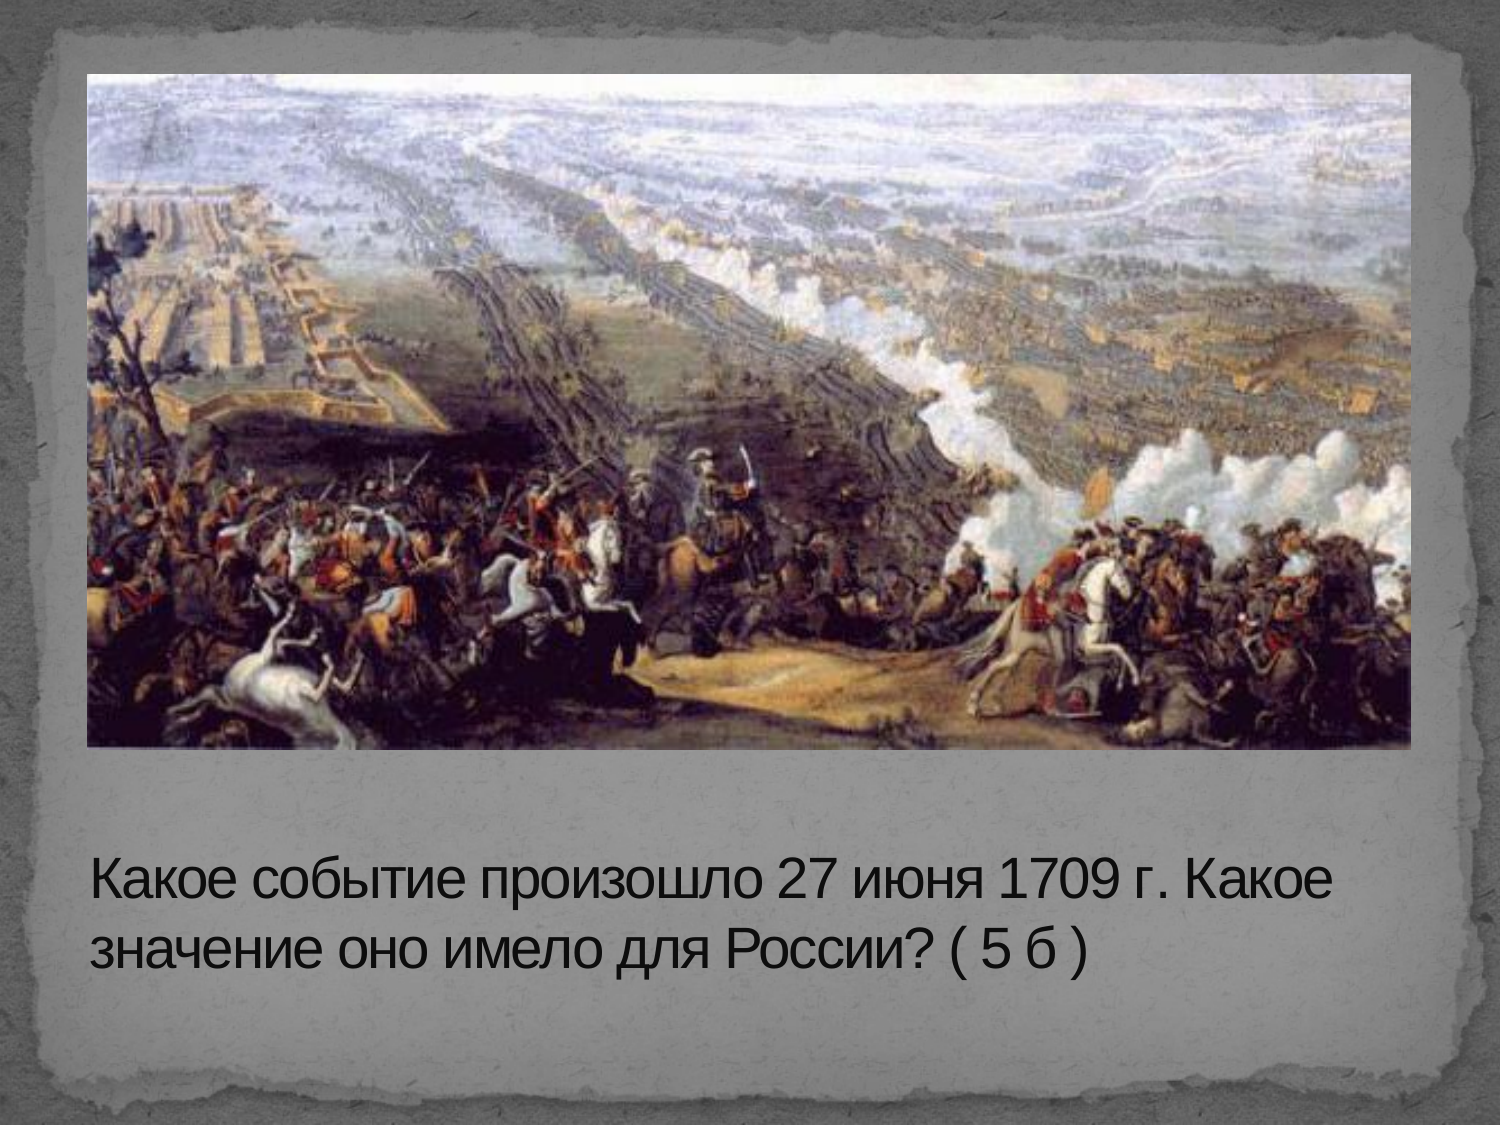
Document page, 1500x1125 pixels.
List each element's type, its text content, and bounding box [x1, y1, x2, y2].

title Какое событие произошло 27 июня 1709 г. Какое значение оно имело для России? ( 5 б ) [74, 749, 1425, 988]
picture [87, 74, 1411, 750]
